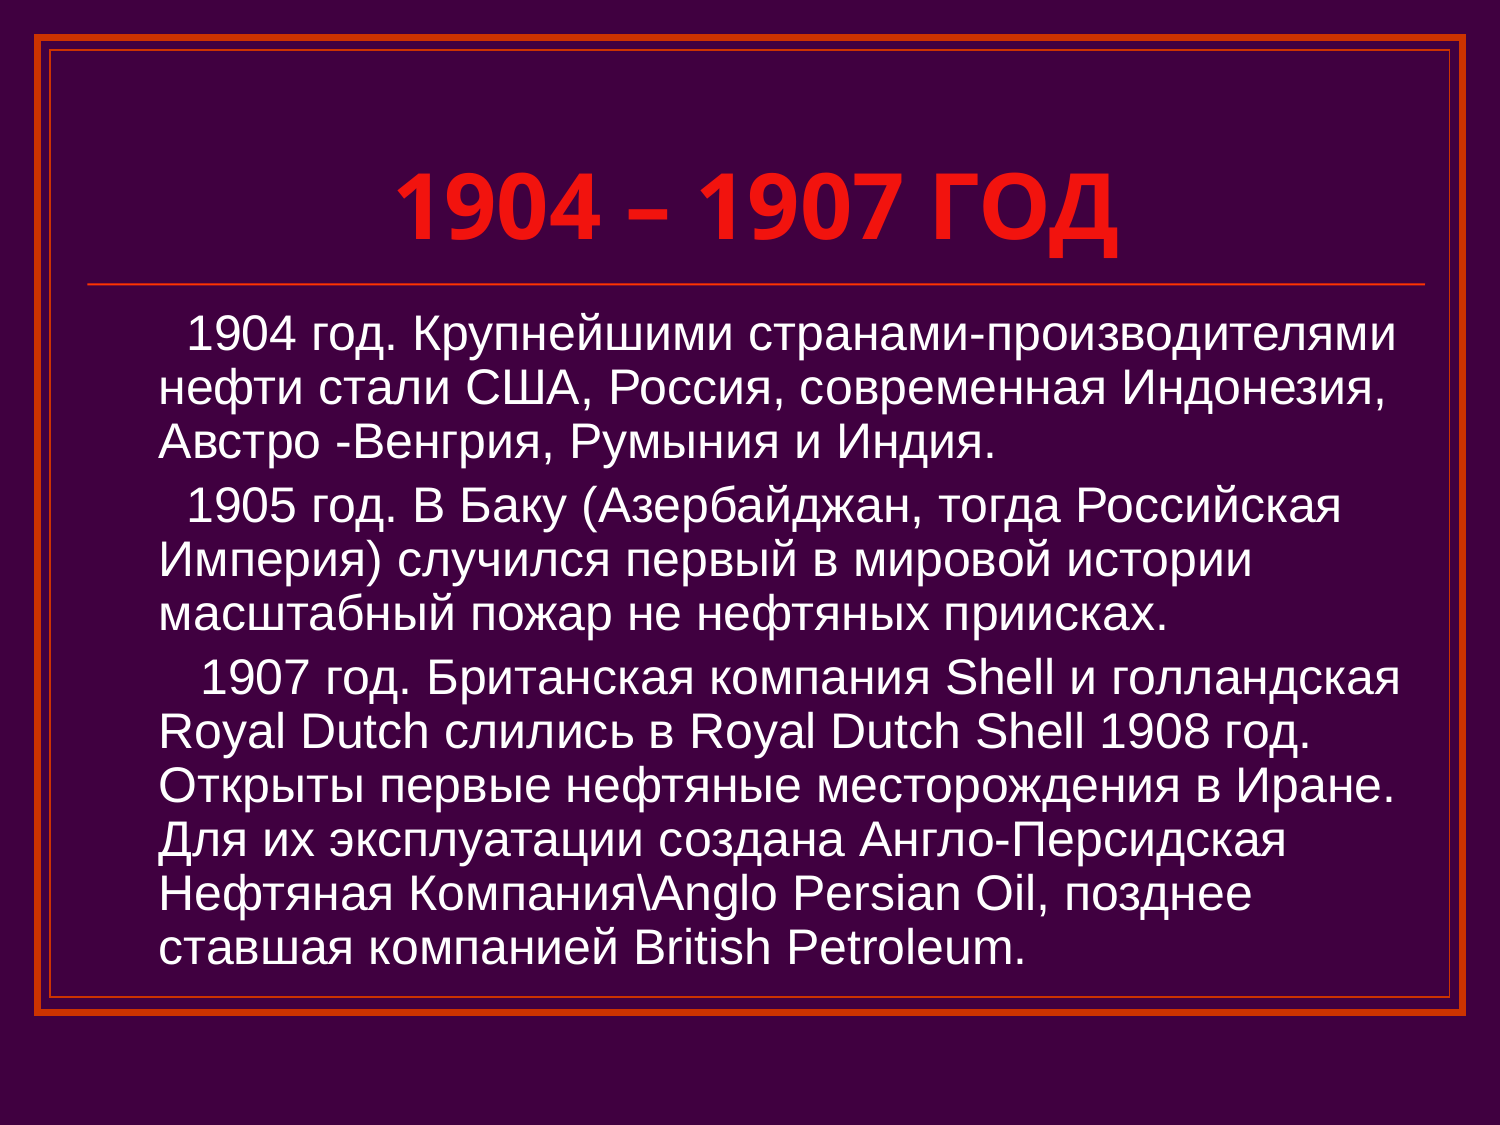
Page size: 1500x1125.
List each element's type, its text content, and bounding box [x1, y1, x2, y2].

list 1904 год. Крупнейшими странами-производителями нефти стали США, Россия, современная Индонезия, Австро -Венгрия, Румыния и Индия. 1905 год. В Баку (Азербайджан, тогда Российская Империя) случился первый в мировой истории масштабный пожар не нефтяных приисках. 1907 год. Британская компания Shell и голландская Royal Dutch слились в Royal Dutch Shell 1908 год. Открыты первые нефтяные месторождения в Иране. Для их эксплуатации создана Англо-Персидская Нефтяная Компания\Anglo Persian Oil, позднее ставшая компанией British Petroleum. [87, 299, 1425, 1075]
title 1904 – 1907 ГОД [87, 77, 1425, 266]
